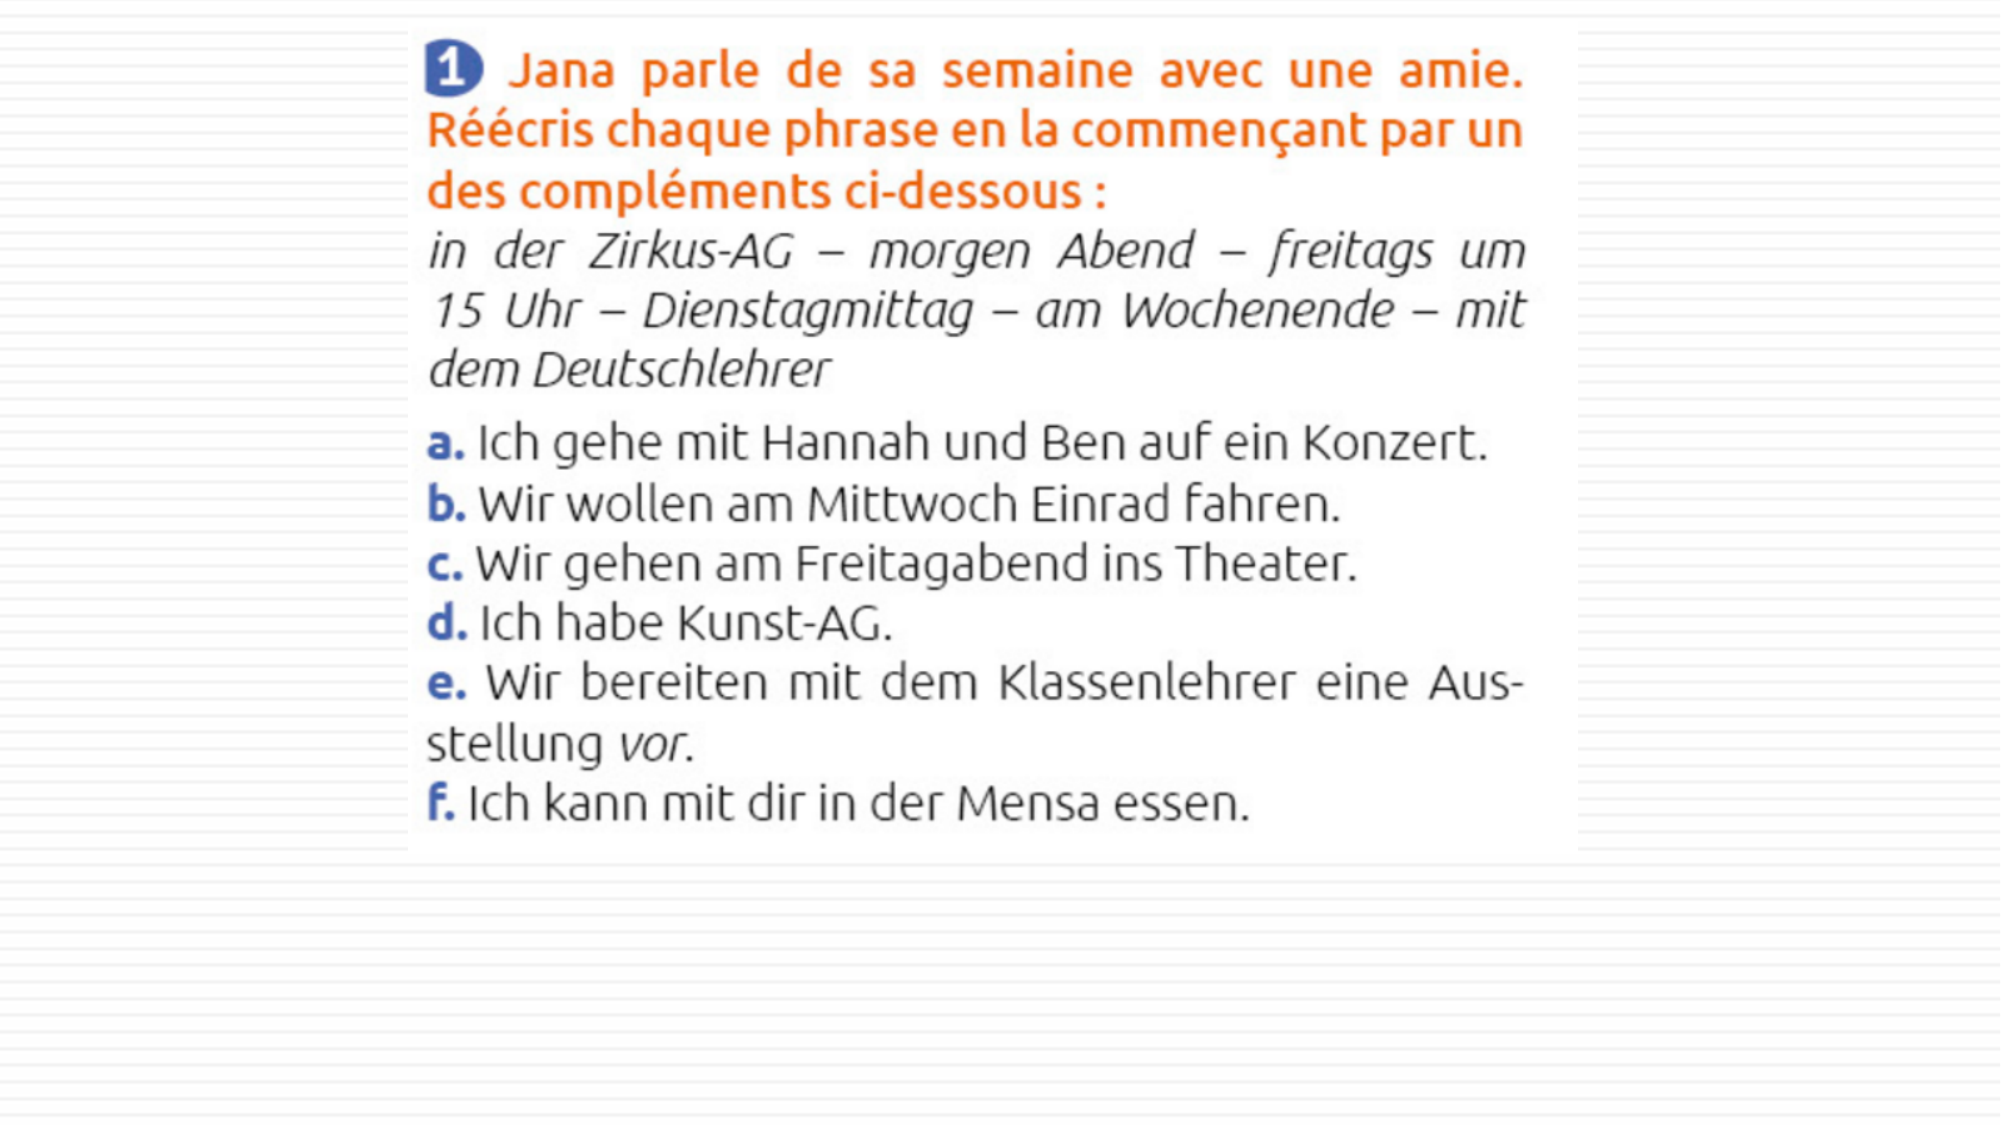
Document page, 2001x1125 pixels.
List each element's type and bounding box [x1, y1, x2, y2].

picture [408, 19, 1579, 854]
